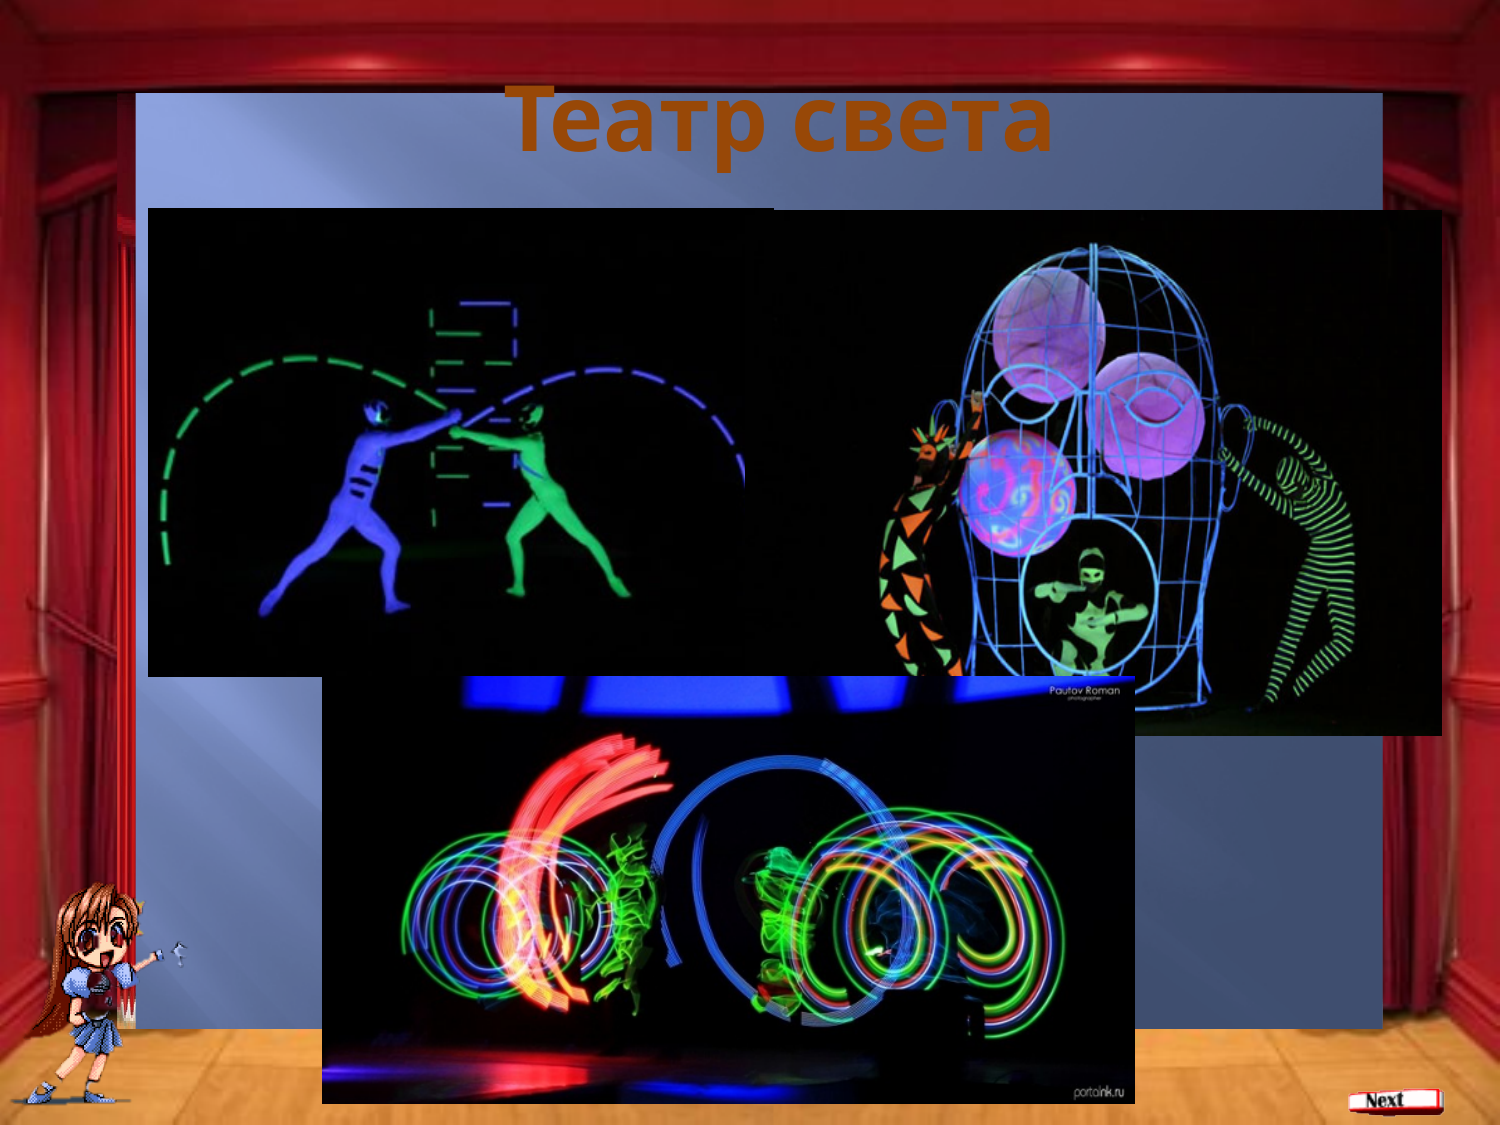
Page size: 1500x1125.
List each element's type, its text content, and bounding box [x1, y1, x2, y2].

picture [0, 0, 1500, 1125]
title Театр света [179, 136, 1382, 209]
